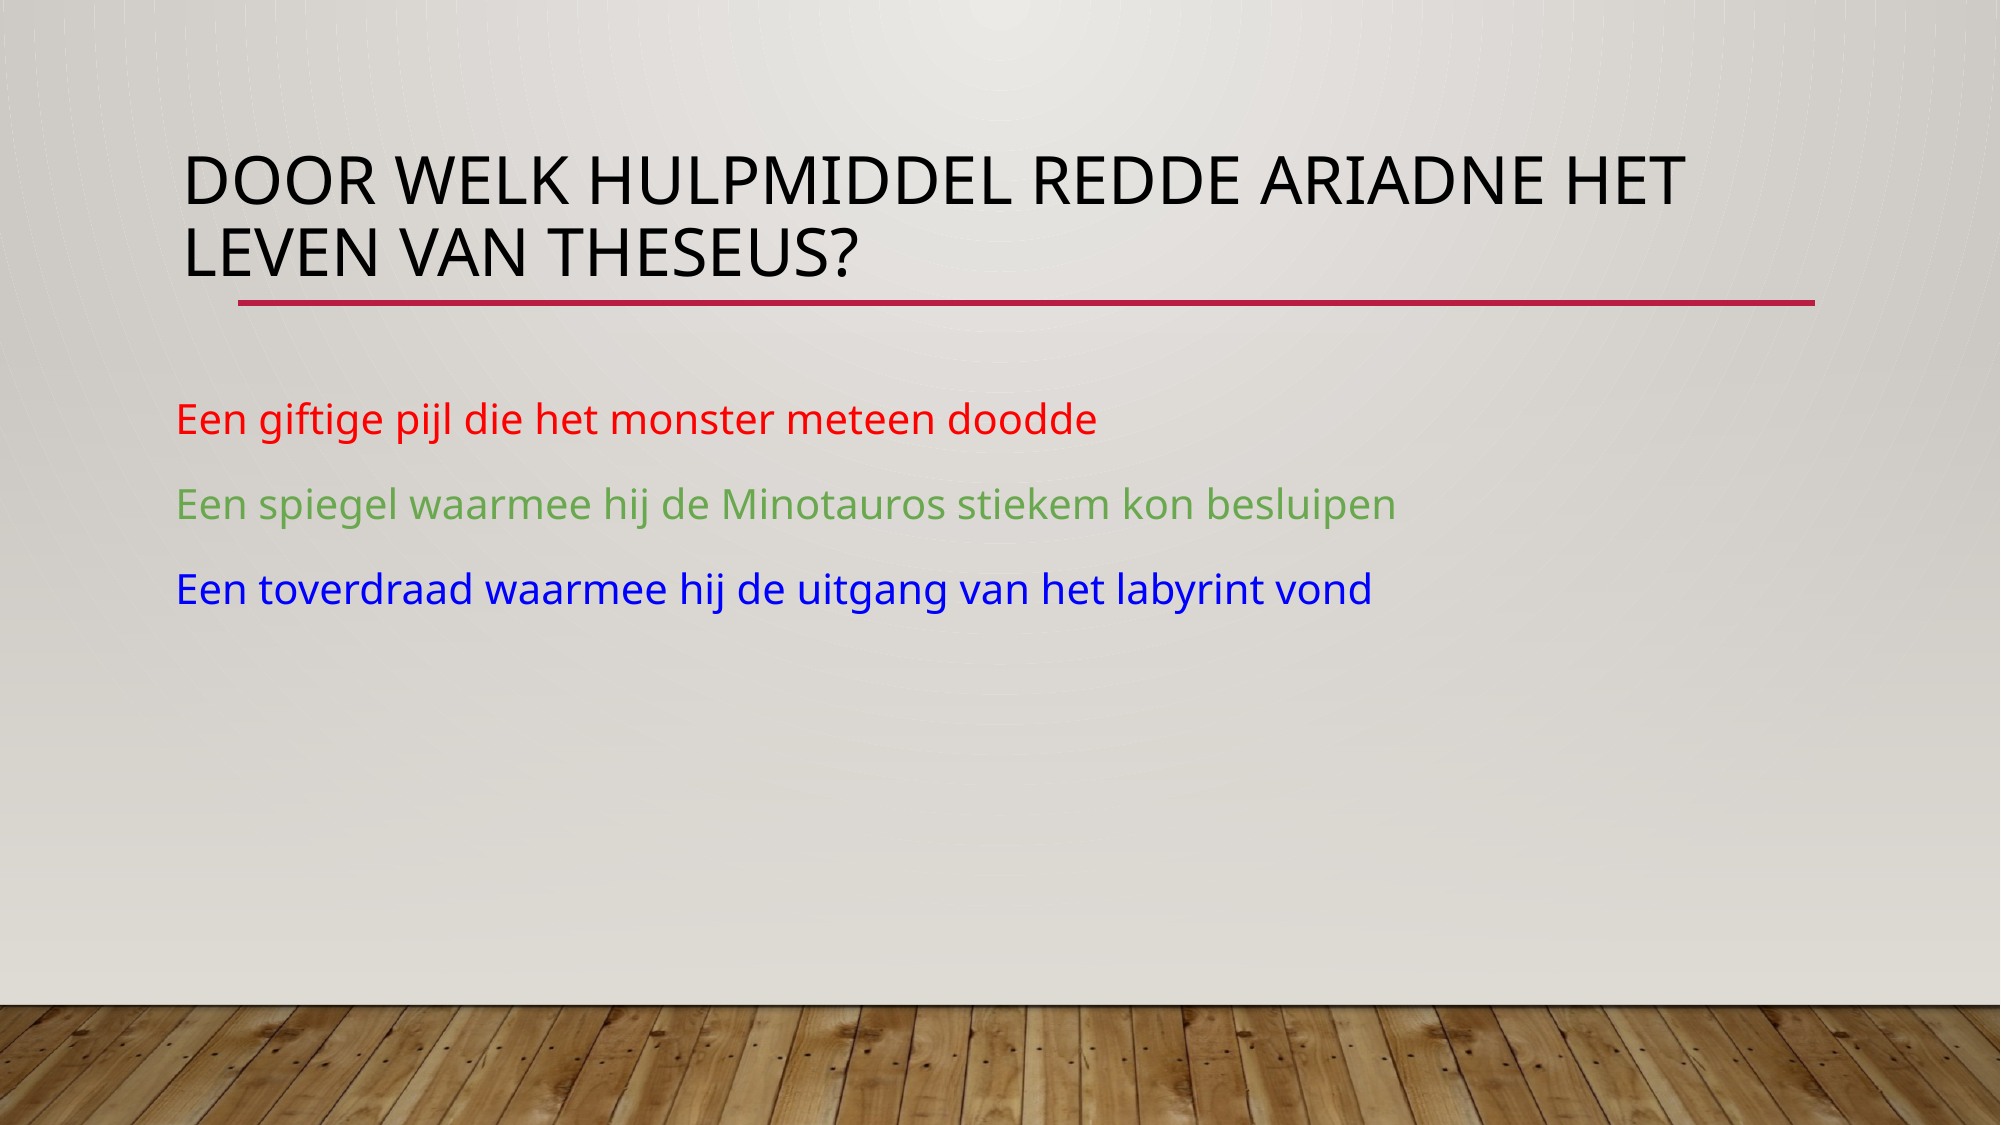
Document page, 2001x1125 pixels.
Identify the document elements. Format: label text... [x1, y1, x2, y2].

list Een giftige pijl die het monster meteen doodde Een spiegel waarmee hij de Minotauros stiekem kon besluipen Een toverdraad waarmee hij de uitgang van het labyrint vond [168, 375, 1763, 1035]
picture [0, 1005, 2000, 1125]
title Door welk hulpmiddel redde Ariadne het leven van Theseus? [168, 96, 1763, 342]
